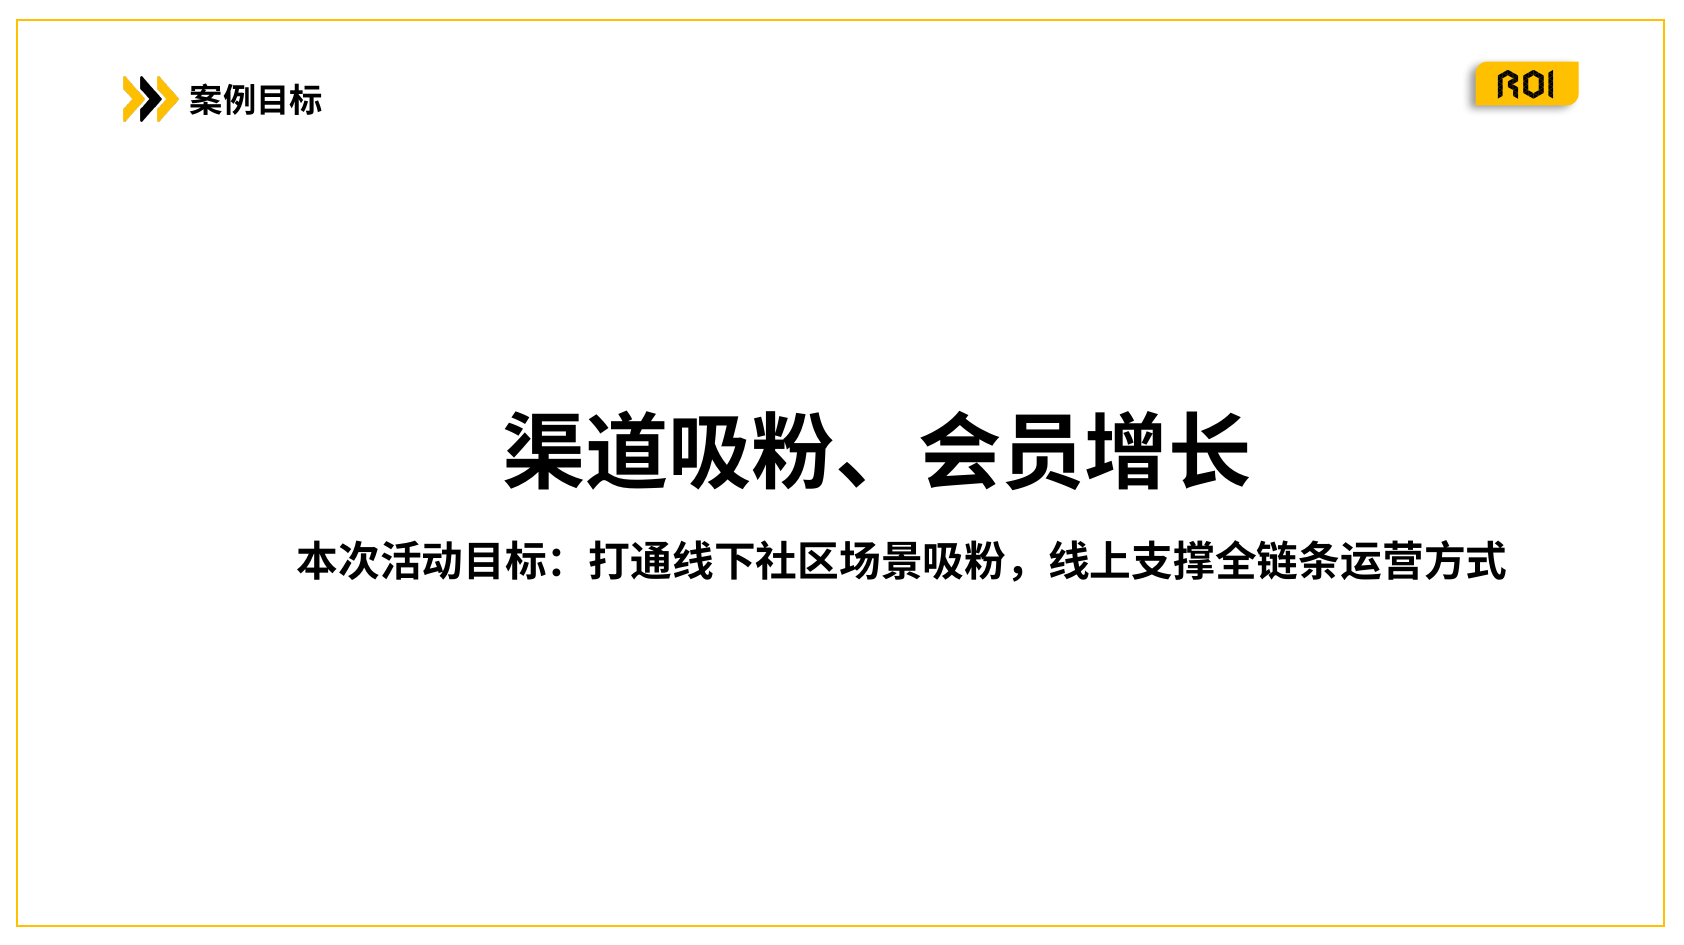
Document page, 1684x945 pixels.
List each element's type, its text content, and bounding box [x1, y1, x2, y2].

text_box 渠道吸粉、会员增长 [487, 391, 1441, 507]
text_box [123, 76, 180, 122]
text_box [16, 19, 1665, 927]
text_box 本次活动目标：打通线下社区场景吸粉，线上支撑全链条运营方式 [281, 527, 1523, 593]
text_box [1475, 61, 1579, 106]
